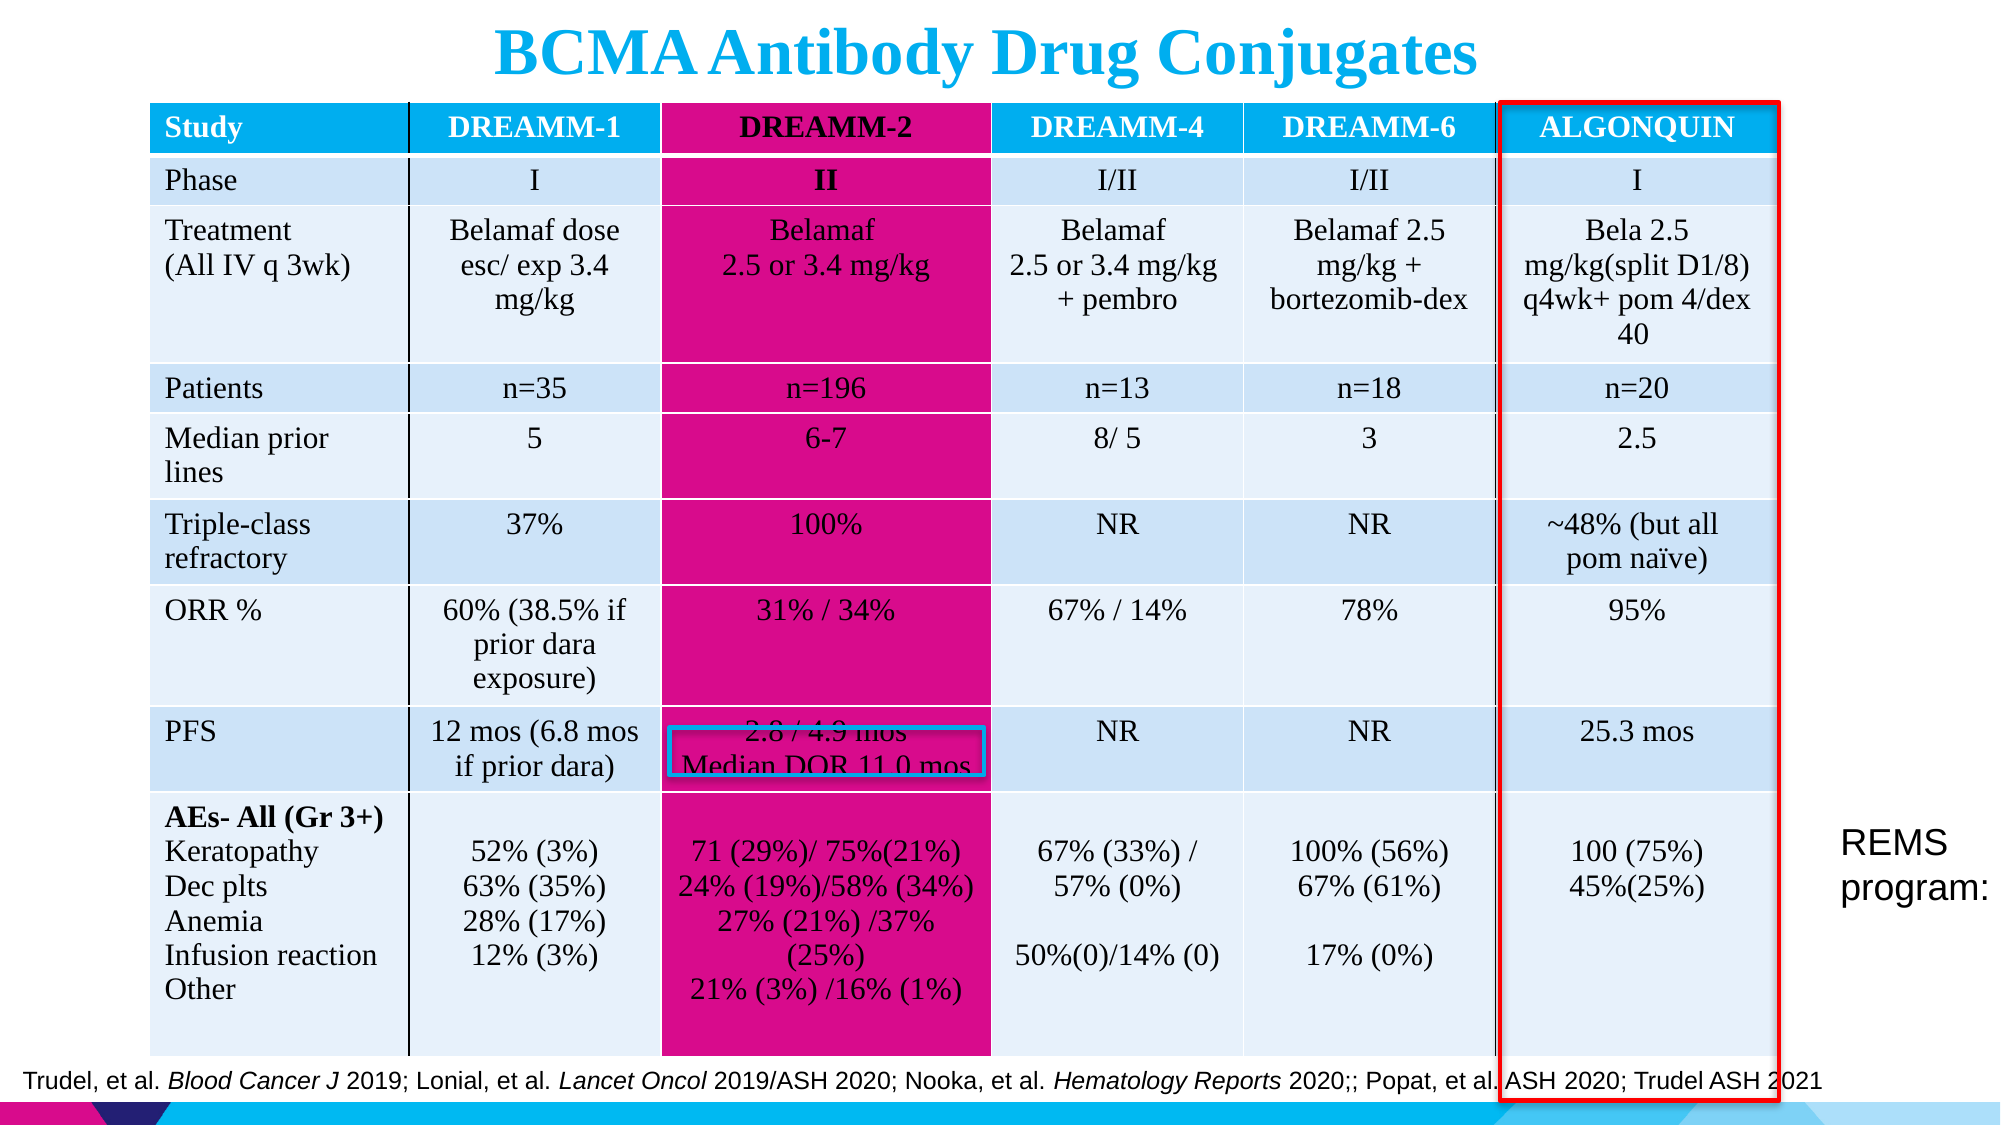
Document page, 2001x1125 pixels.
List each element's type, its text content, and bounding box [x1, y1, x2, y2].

table_header DREAMM-6 [1244, 103, 1495, 153]
table_cell n=35 [410, 364, 660, 412]
picture [0, 1102, 7, 1125]
table_cell ORR % [150, 586, 408, 705]
table_cell Phase [150, 158, 408, 205]
title BCMA Antibody Drug Conjugates [87, 0, 1888, 103]
table_cell Belamaf dose esc/ exp 3.4 mg/kg [410, 206, 660, 362]
table_cell Belamaf 2.5 or 3.4 mg/kg + pembro [992, 206, 1243, 362]
table_cell n=13 [992, 364, 1243, 412]
table_header Study [150, 103, 408, 153]
table_cell 37% [410, 500, 660, 584]
table_cell 100% [662, 500, 991, 584]
table_cell 71 (29%)/ 75%(21%) 24% (19%)/58% (34%) 27% (21%) /37% (25%) 21% (3%) /16% (1%) [662, 793, 991, 1056]
table_cell 31% / 34% [662, 586, 991, 705]
table_cell 3 [1244, 414, 1494, 498]
text_box [1499, 102, 1780, 1101]
table_cell 8/ 5 [992, 414, 1243, 498]
text_box Trudel, et al. Blood Cancer J 2019; Lonial, et al. Lancet Oncol 2019/ASH 2020; Nooka, et al. Hematology Reports 2020;; Popat, et al. ASH 2020; Trudel ASH 2021 [7, 1057, 2000, 1125]
table_cell n=196 [662, 364, 991, 412]
table_cell Triple-class refractory [150, 500, 408, 584]
table_cell II [662, 158, 991, 205]
table_cell 6-7 [662, 414, 991, 498]
table_cell I/II [992, 158, 1243, 205]
table_cell 100% (56%) 67% (61%) 17% (0%) [1244, 793, 1494, 1056]
table_header DREAMM-4 [992, 103, 1243, 153]
table_cell AEs- All (Gr 3+) Keratopathy Dec plts Anemia Infusion reaction Other [150, 793, 408, 1056]
table_cell 67% (33%) / 57% (0%) 50%(0)/14% (0) [992, 793, 1243, 1056]
table_cell 67% / 14% [992, 586, 1243, 705]
table_cell Treatment (All IV q 3wk) [150, 206, 408, 362]
table_header DREAMM-2 [662, 103, 991, 153]
table_cell n=18 [1244, 364, 1494, 412]
table_cell Median prior lines [150, 414, 408, 498]
table_cell Patients [150, 364, 408, 412]
table_cell 60% (38.5% if prior dara exposure) [410, 586, 660, 705]
table_cell I/II [1244, 158, 1494, 205]
table_cell NR [1244, 707, 1494, 791]
table_cell NR [1244, 500, 1494, 584]
table_cell 12 mos (6.8 mos if prior dara) [410, 707, 660, 791]
text_box REMS program: [1825, 810, 2000, 915]
table_cell Belamaf 2.5 mg/kg + bortezomib-dex [1244, 206, 1494, 362]
table_cell 5 [410, 414, 660, 498]
table_cell PFS [150, 707, 408, 791]
table_cell 2.8 / 4.9 mos Median DOR 11.0 mos [662, 707, 991, 791]
text_box [668, 727, 985, 776]
table_cell Belamaf 2.5 or 3.4 mg/kg [662, 206, 991, 362]
table_cell NR [992, 500, 1243, 584]
table_cell 78% [1244, 586, 1494, 705]
table_header DREAMM-1 [410, 103, 660, 153]
table_cell NR [992, 707, 1243, 791]
table_cell I [410, 158, 660, 205]
table_cell 52% (3%) 63% (35%) 28% (17%) 12% (3%) [410, 793, 660, 1056]
